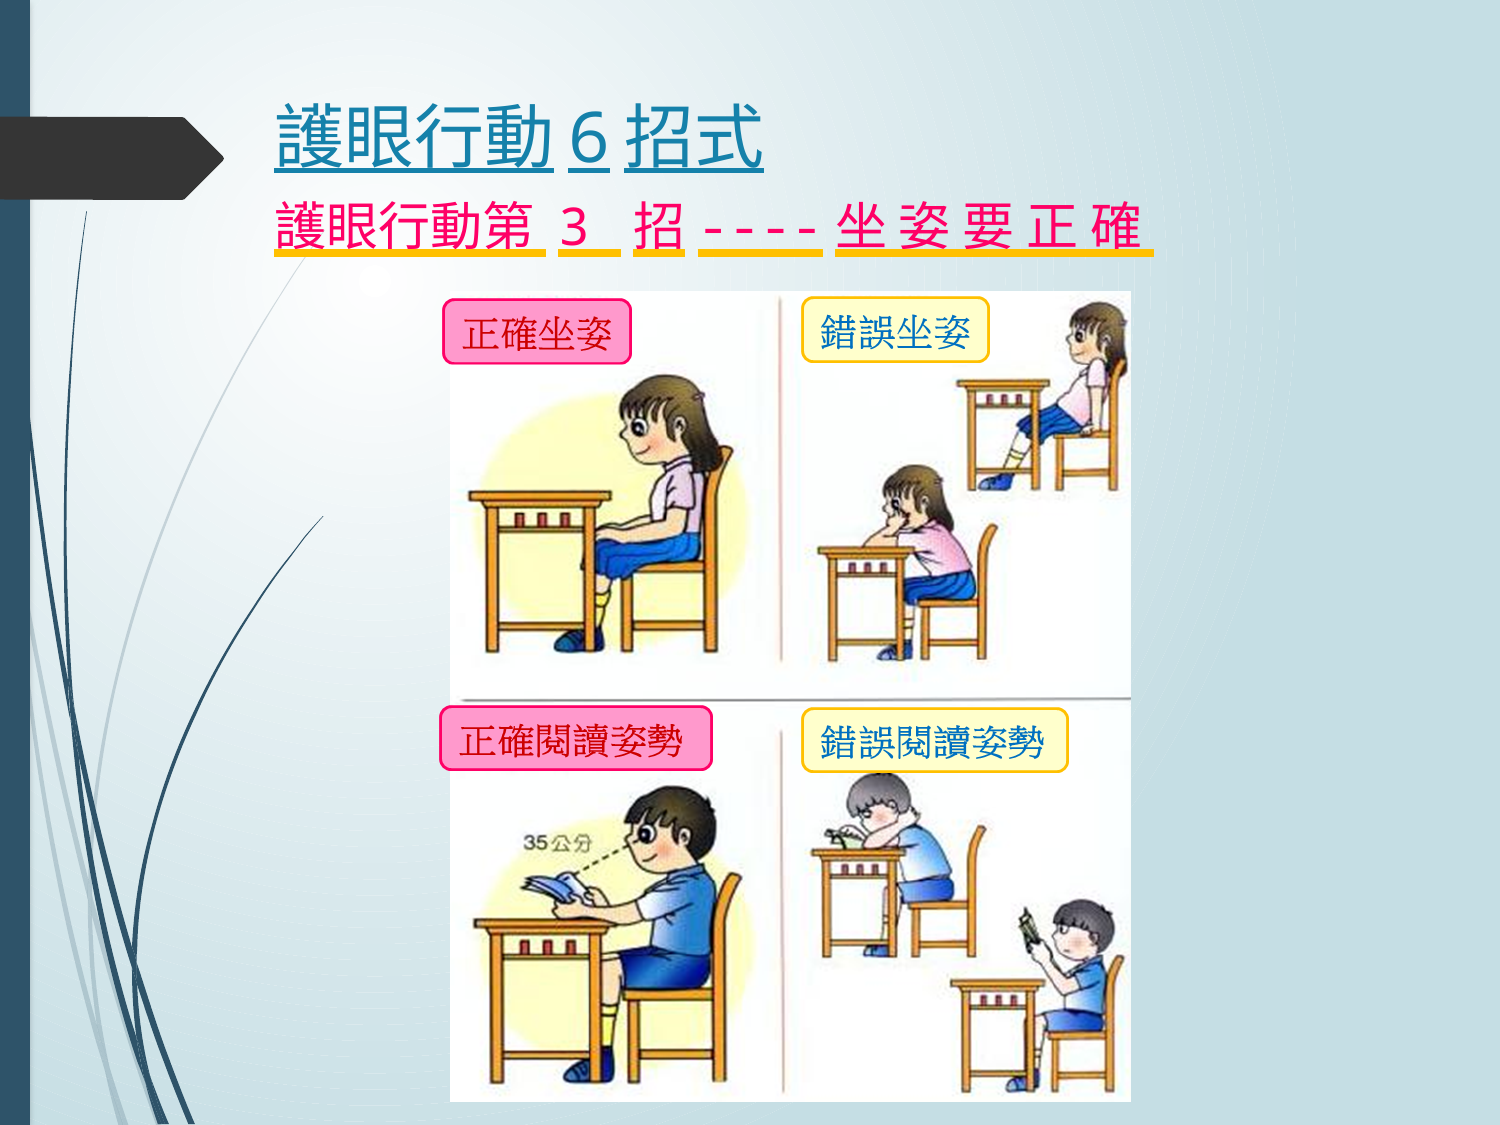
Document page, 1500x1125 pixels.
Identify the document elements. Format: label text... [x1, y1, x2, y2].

text_box 護眼行動6招式 [259, 85, 783, 186]
text_box 護眼行動第 3 招----坐 姿 要 正 確 [259, 185, 1188, 263]
picture [435, 291, 1131, 1102]
